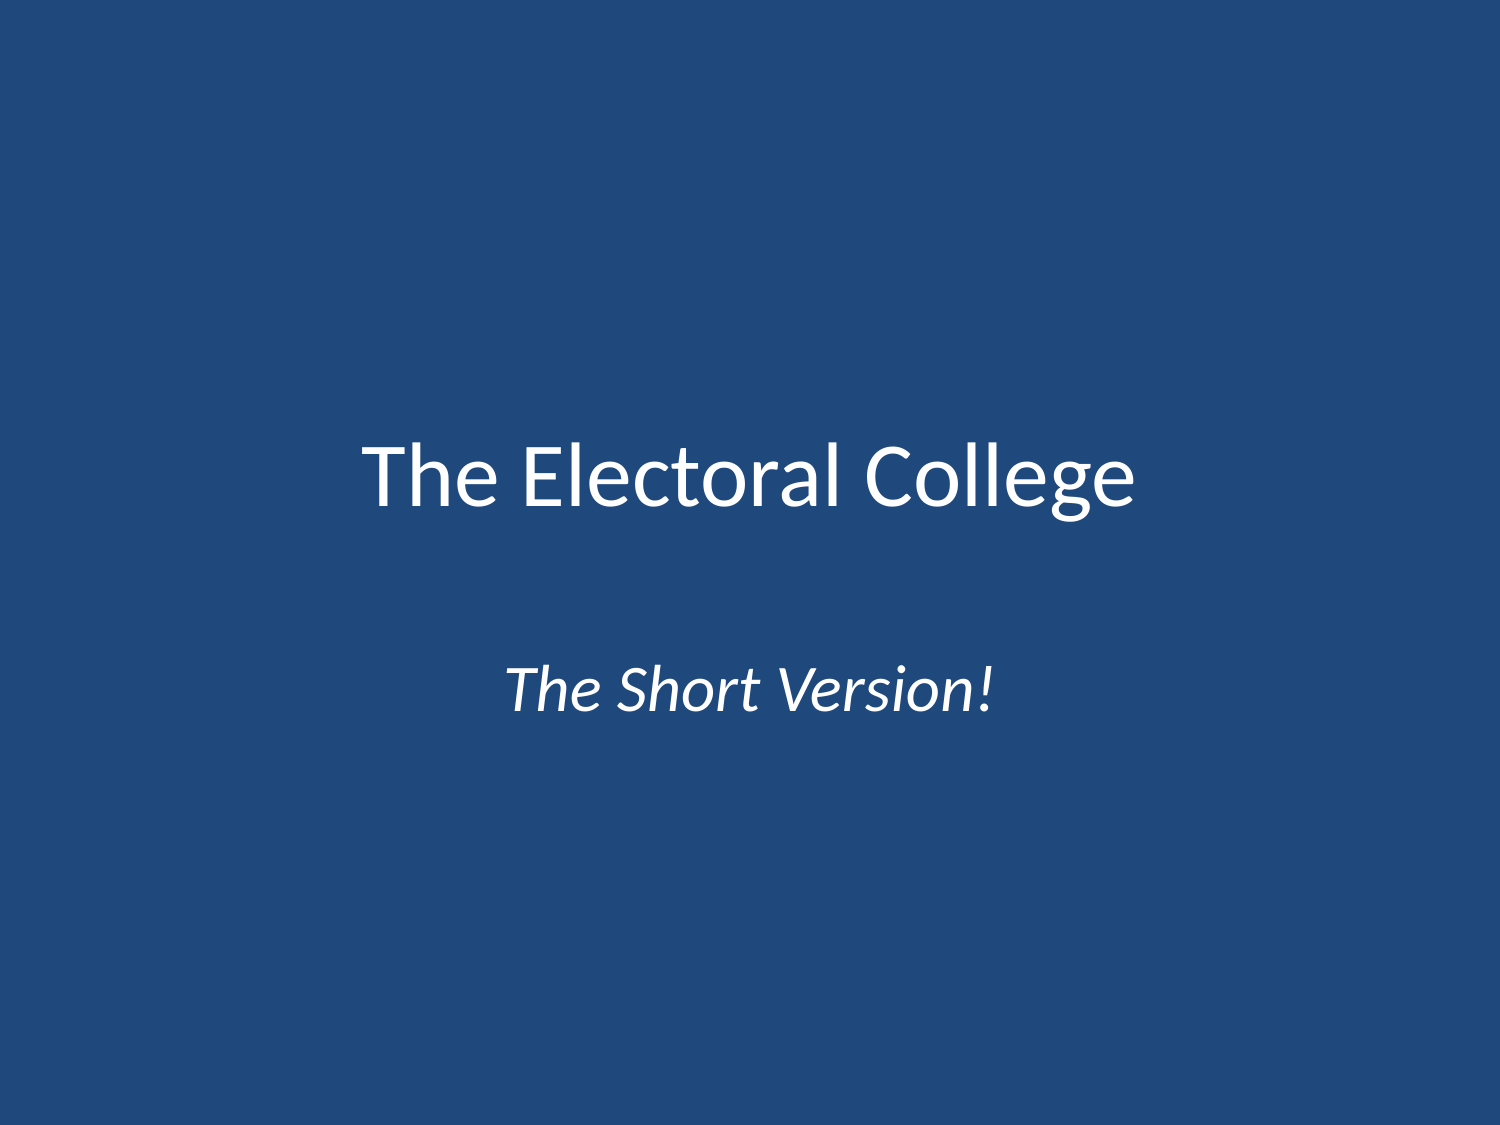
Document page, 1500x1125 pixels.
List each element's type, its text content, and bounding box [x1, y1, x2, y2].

subtitle The Short Version! [225, 637, 1275, 925]
title The Electoral College [112, 349, 1388, 591]
